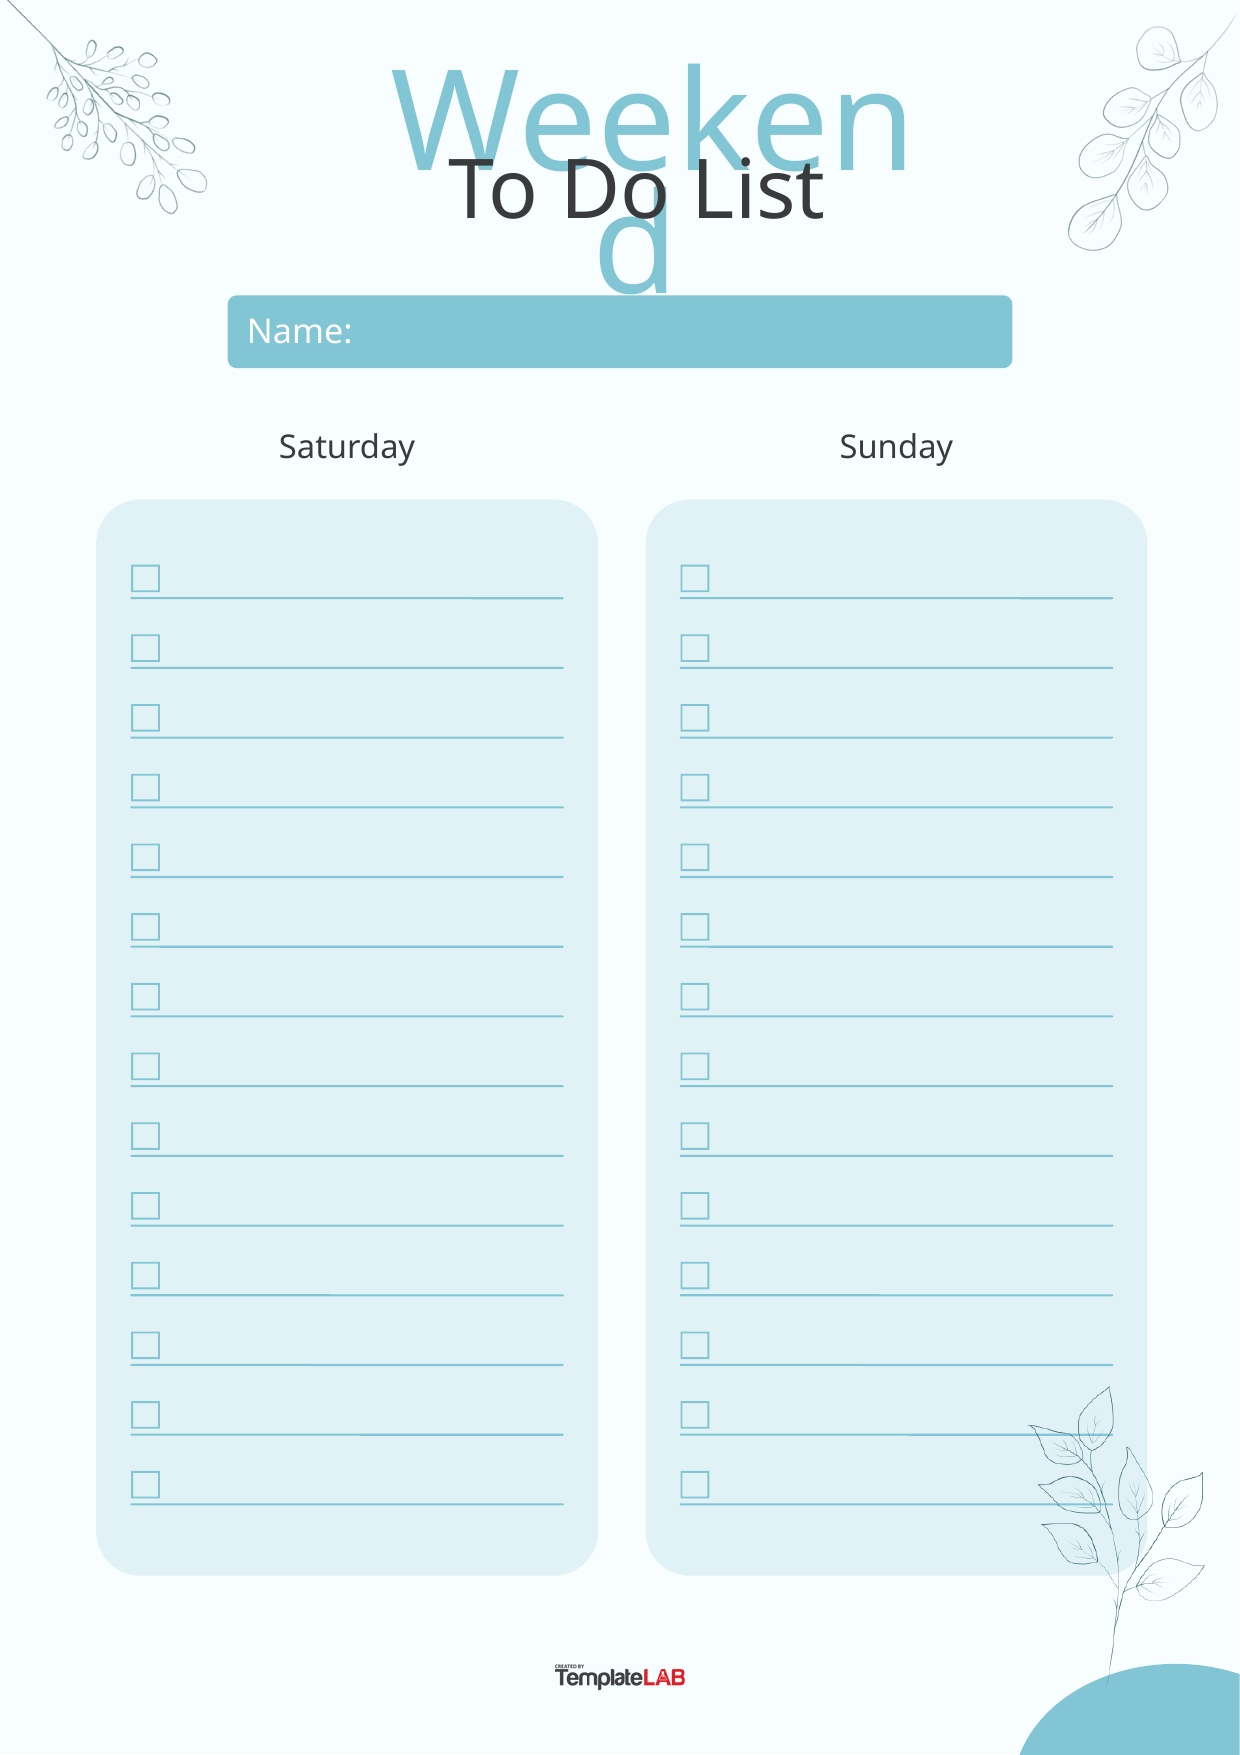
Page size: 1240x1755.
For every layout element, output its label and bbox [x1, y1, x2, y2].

picture [0, 0, 25, 110]
text_box [25, 0, 1240, 1755]
